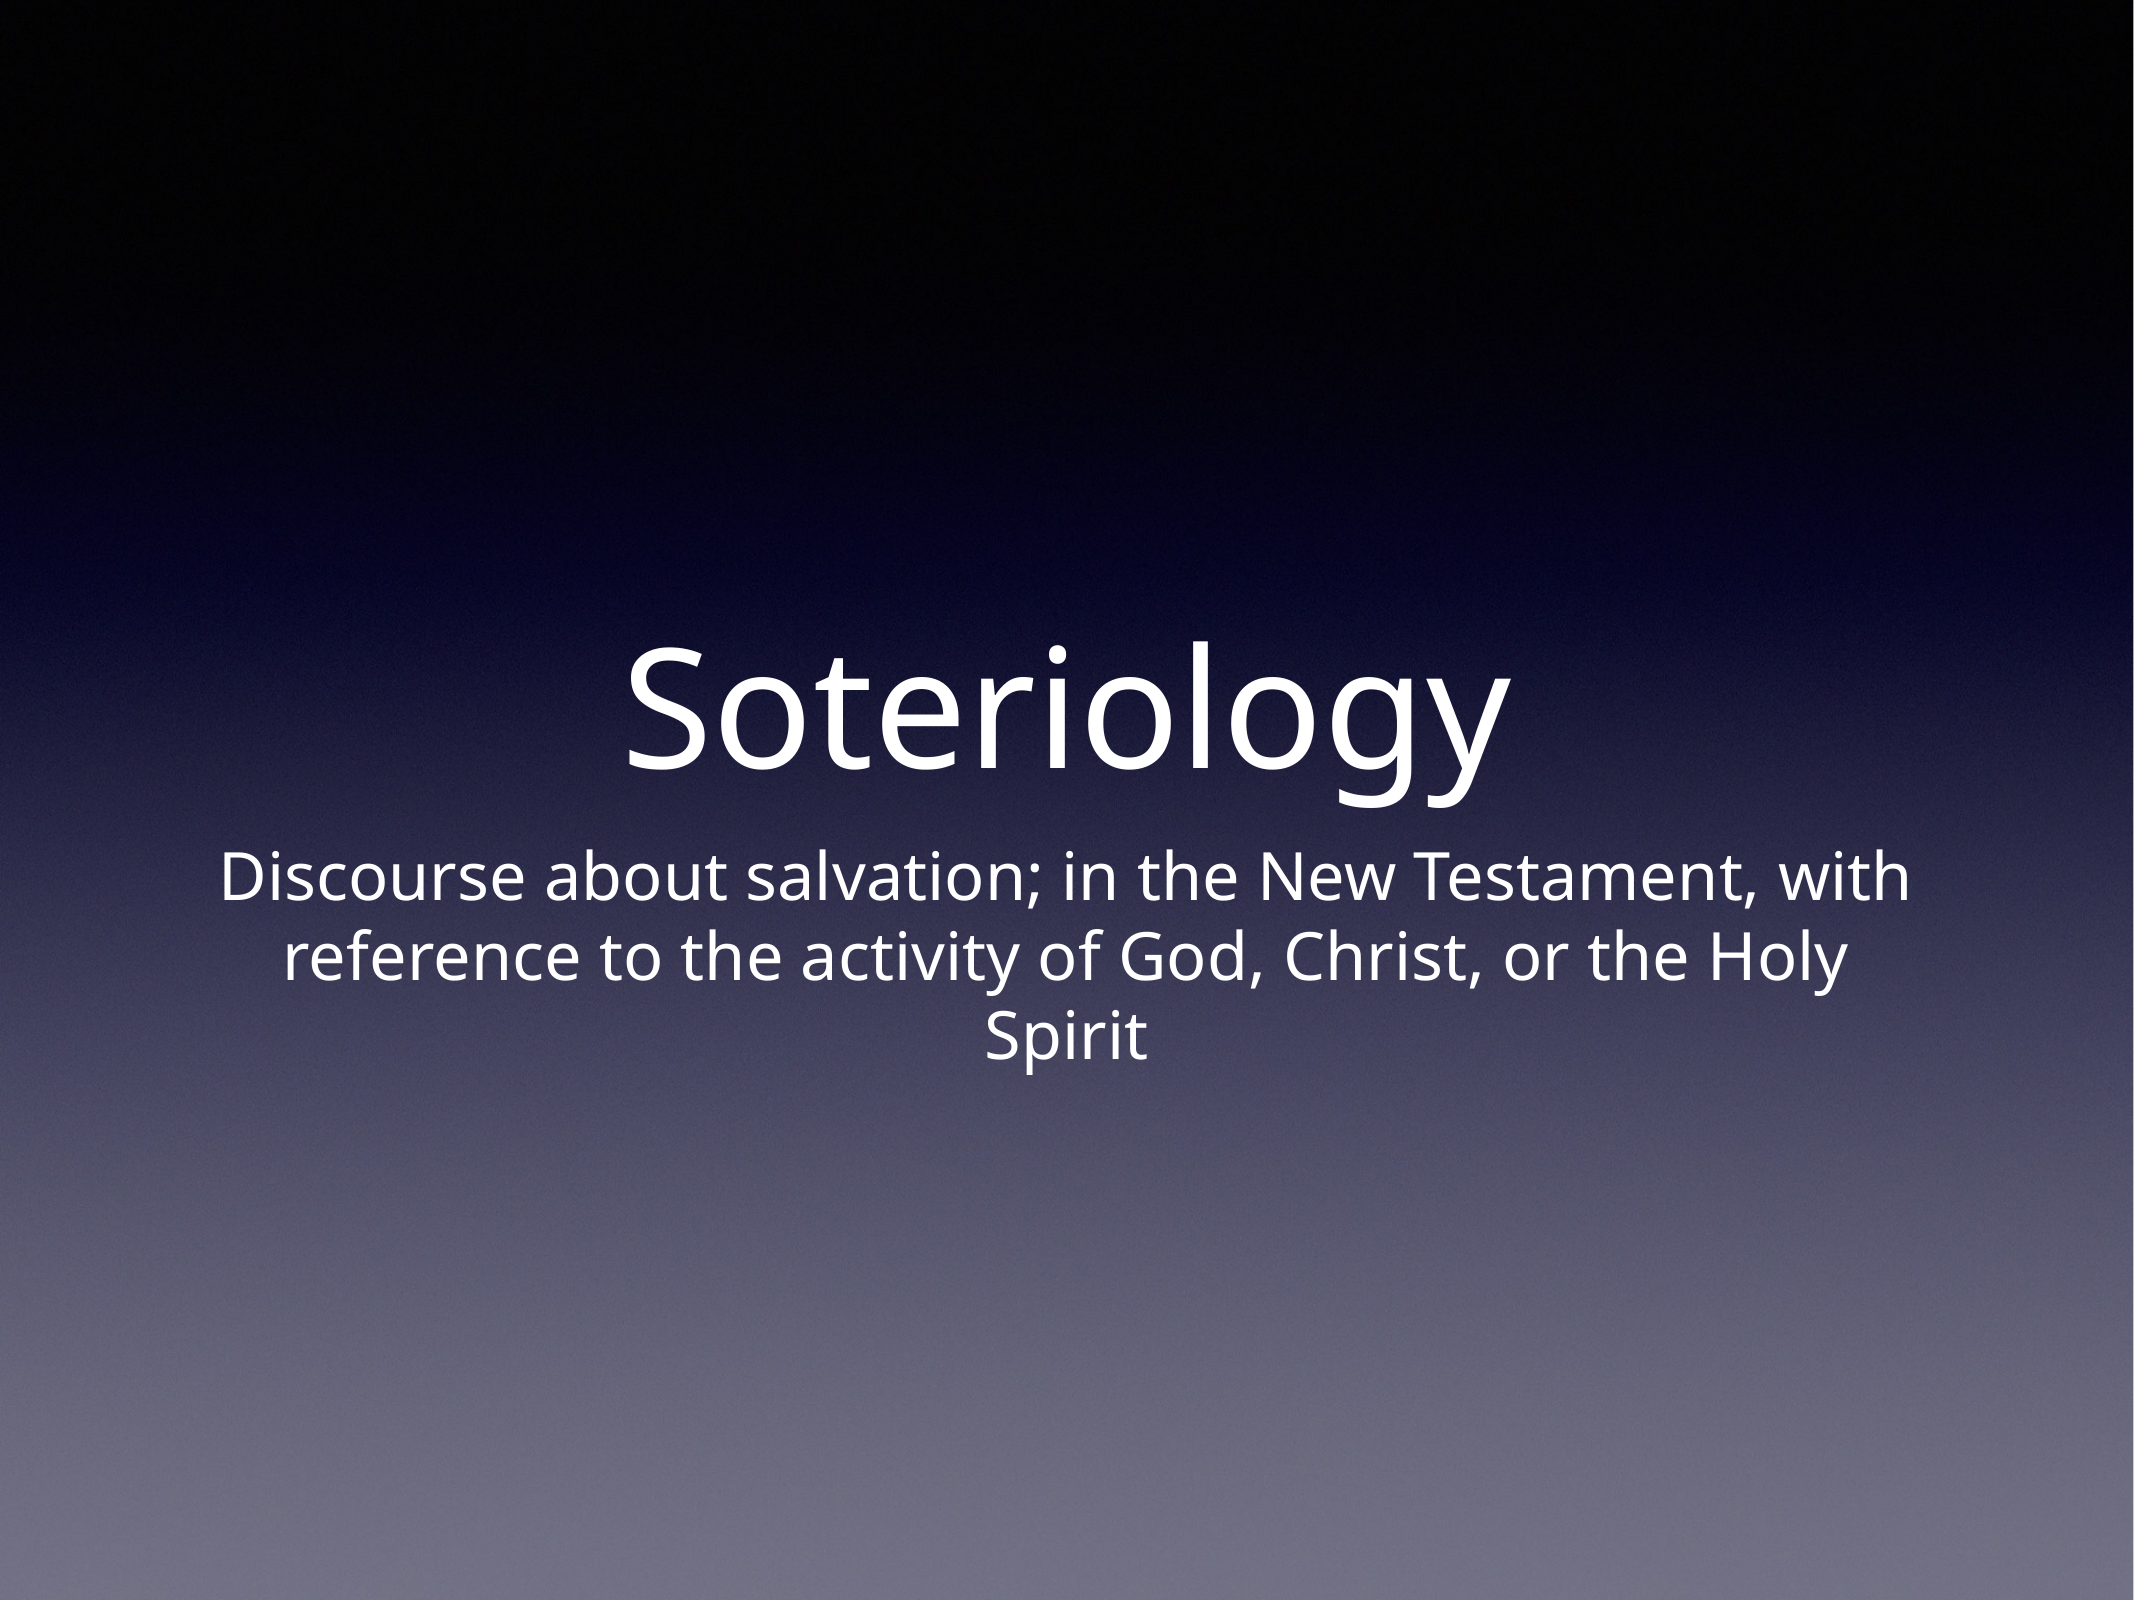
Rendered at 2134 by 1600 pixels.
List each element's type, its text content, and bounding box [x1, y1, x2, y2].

subtitle Discourse about salvation; in the New Testament, with reference to the activity of God, Christ, or the Holy Spirit [207, 824, 1926, 1011]
picture [0, 0, 2134, 1600]
title Soteriology [207, 268, 1926, 811]
